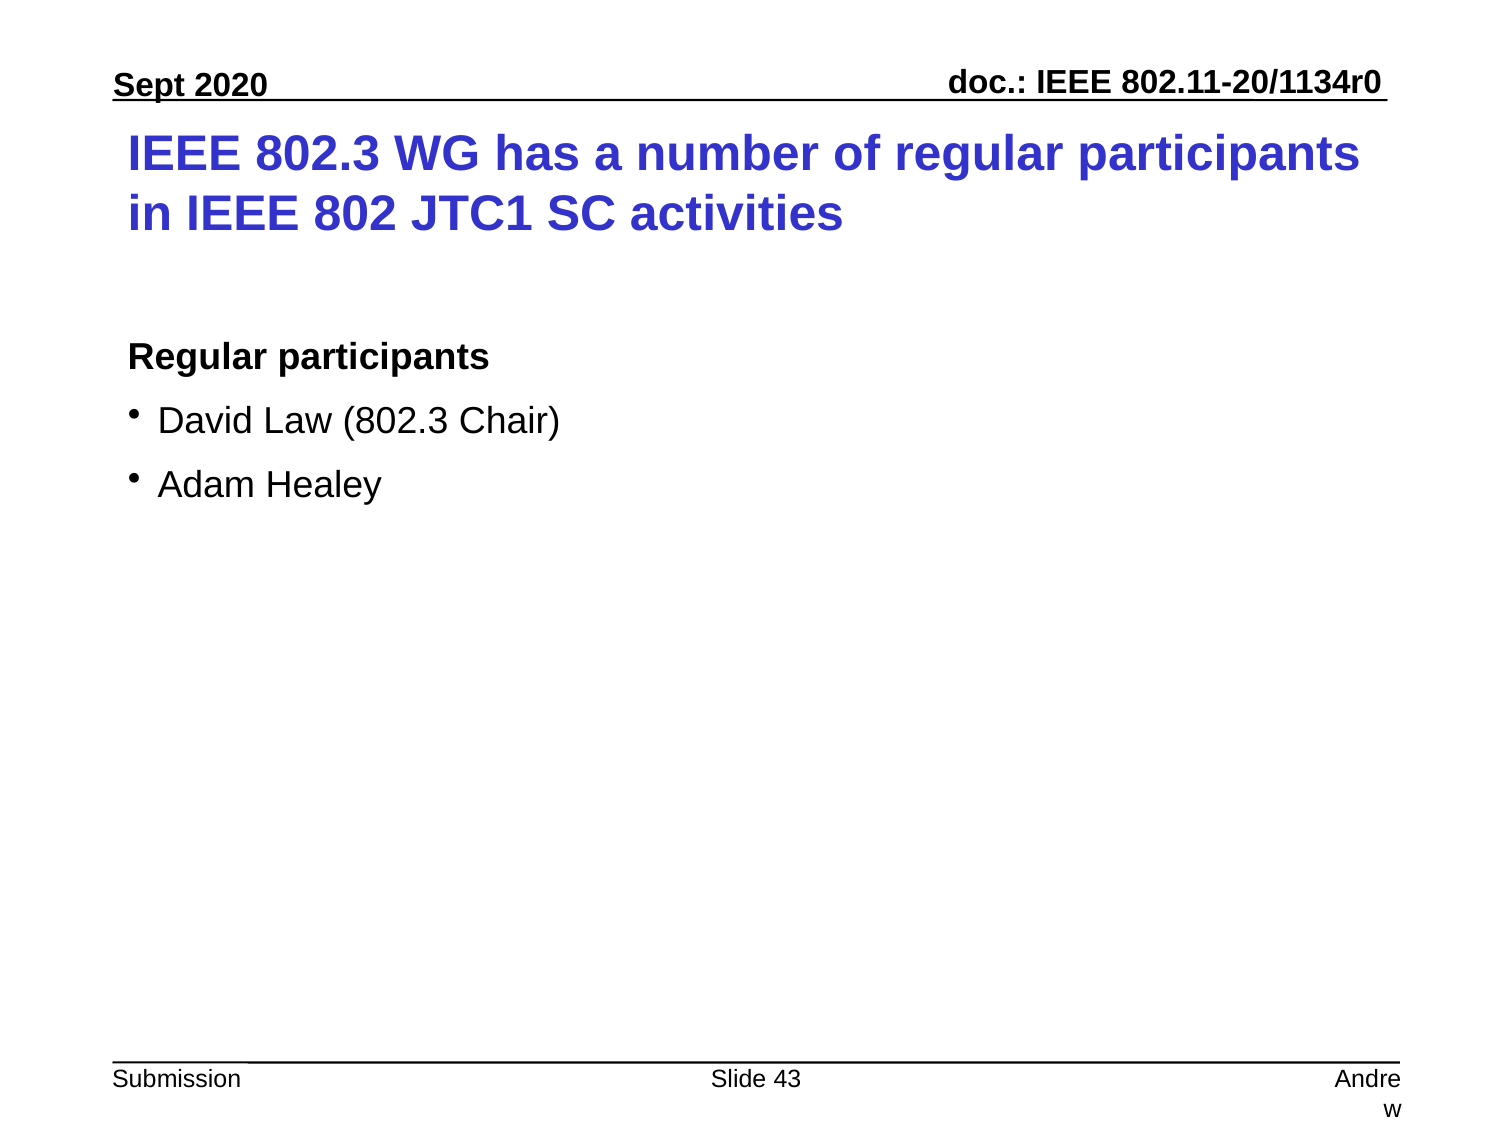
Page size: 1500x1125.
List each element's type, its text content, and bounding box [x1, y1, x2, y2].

list Regular participants David Law (802.3 Chair) Adam Healey [112, 324, 1388, 1000]
title IEEE 802.3 WG has a number of regular participants in IEEE 802 JTC1 SC activities [112, 112, 1388, 288]
slide_number Slide 43 [709, 1061, 803, 1093]
footer Andrew Myles, Cisco [1320, 1061, 1402, 1093]
